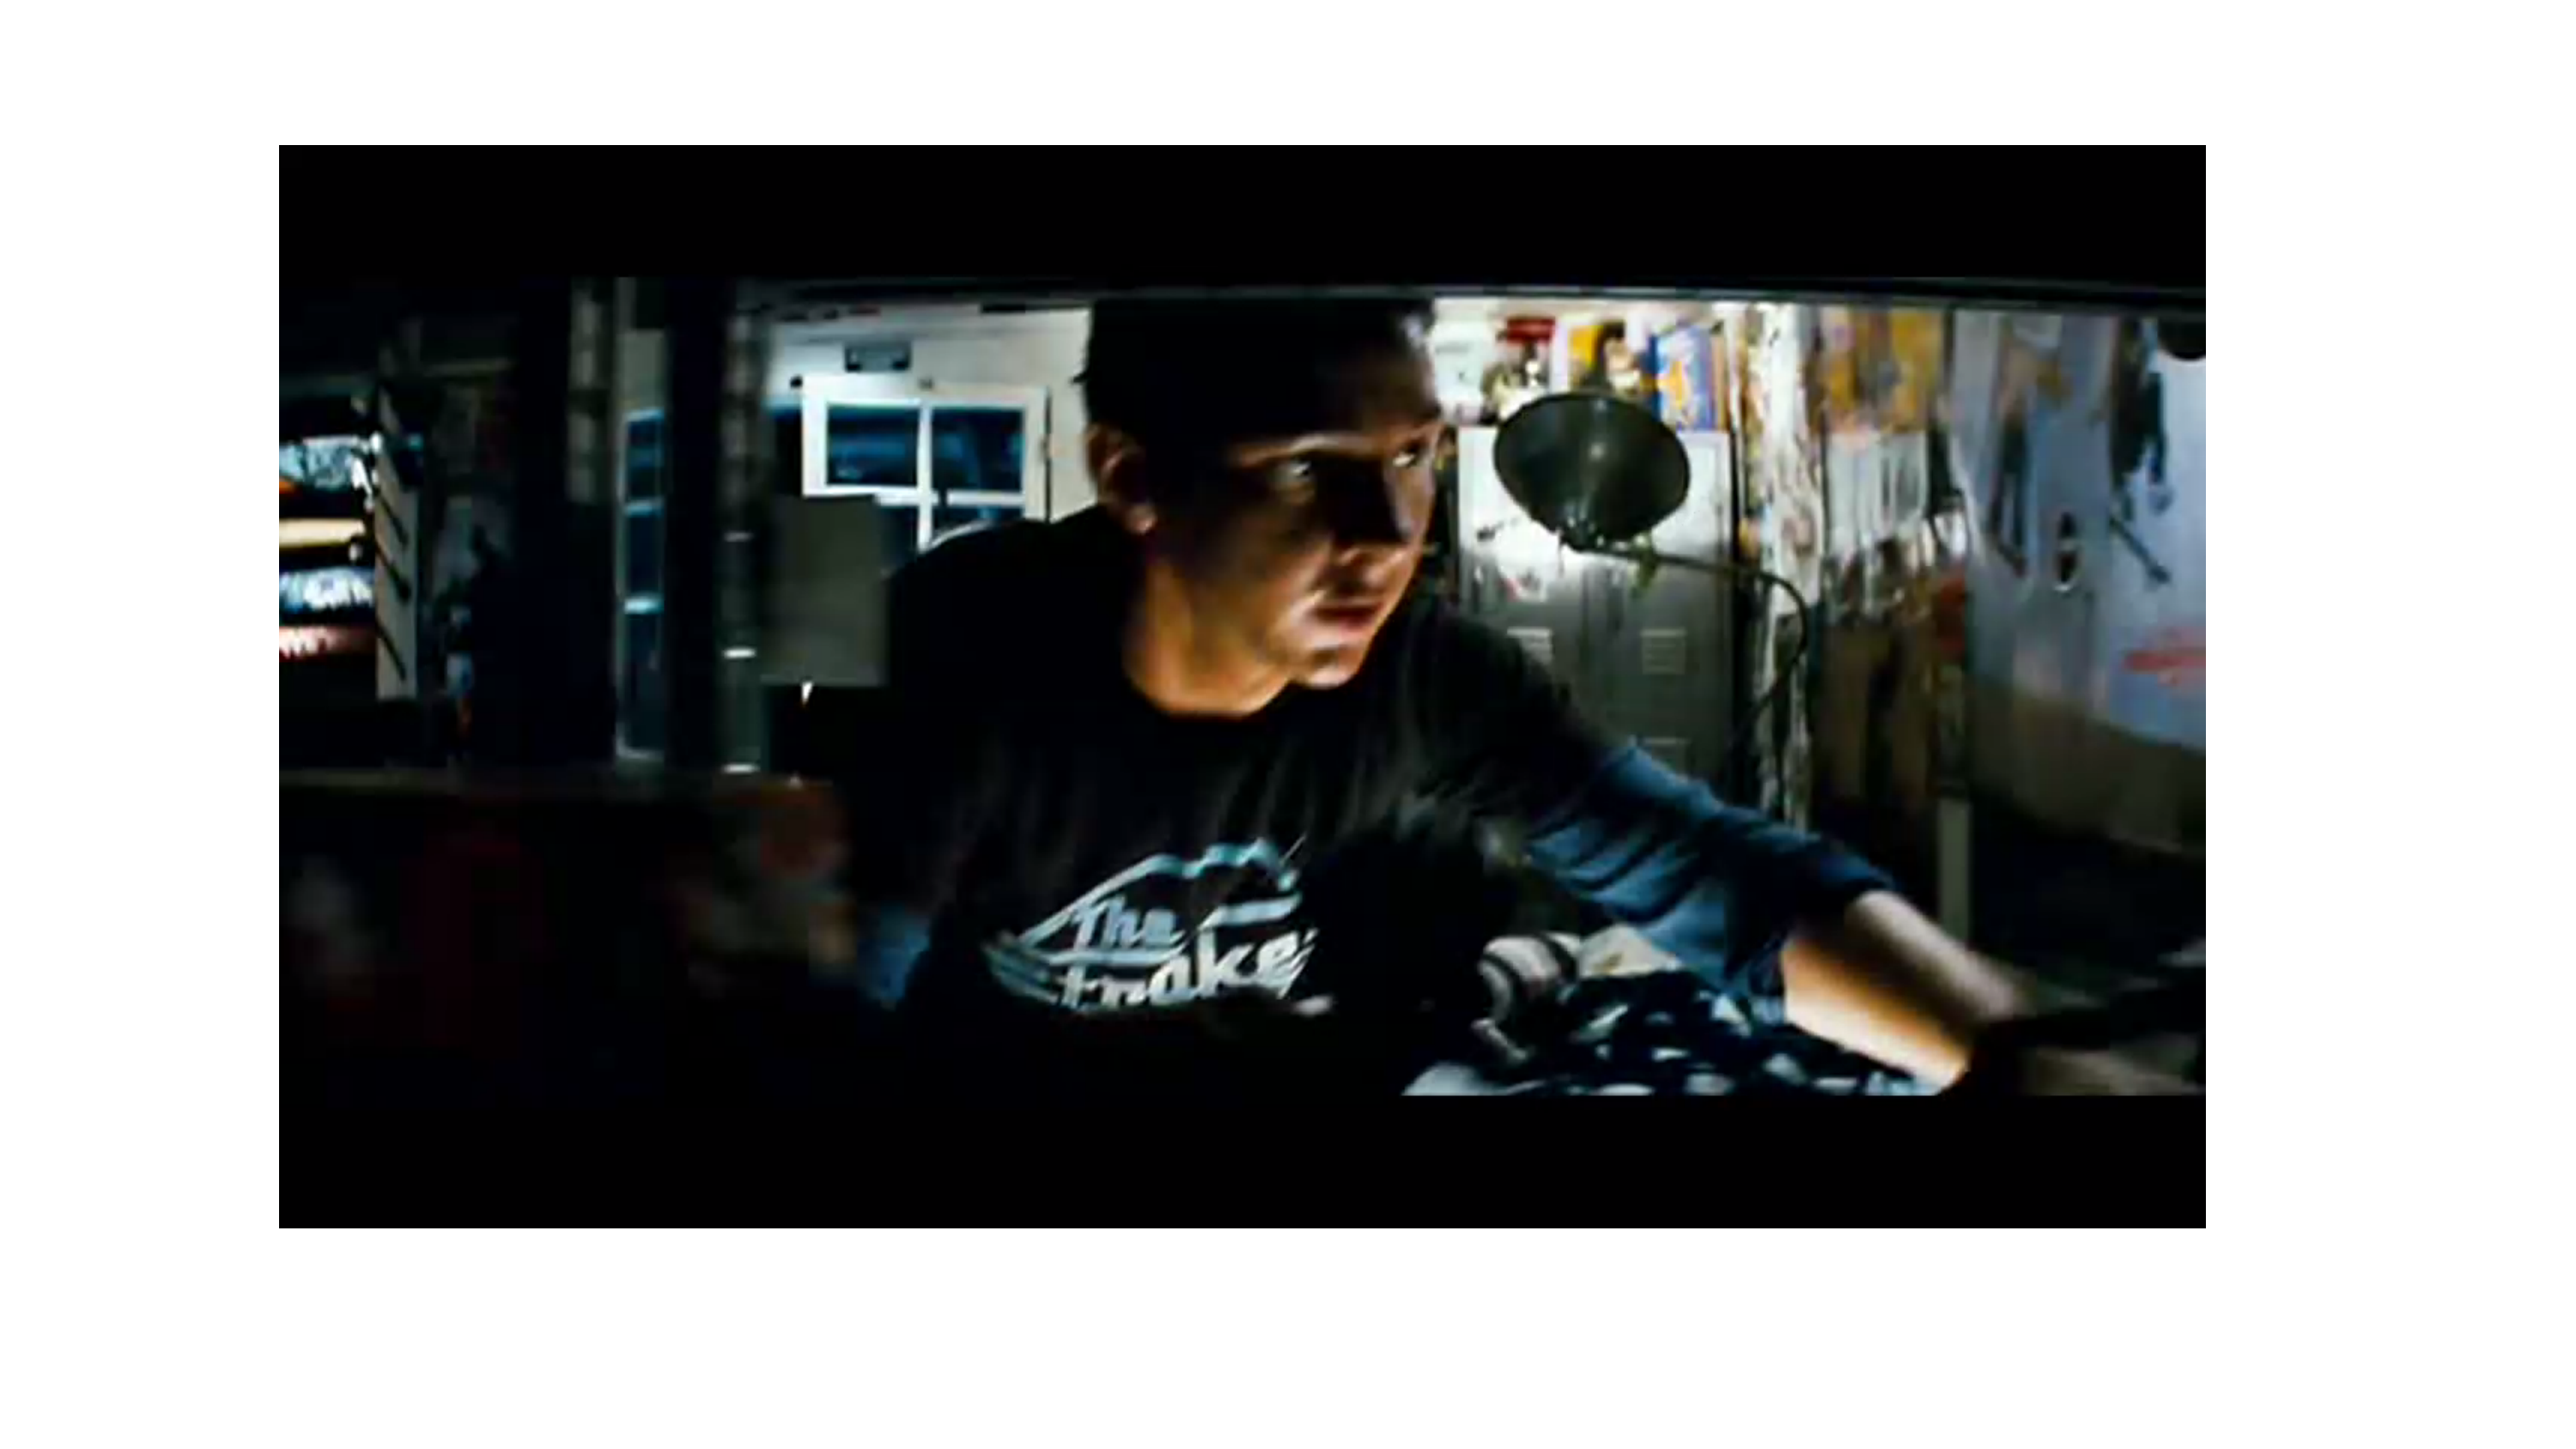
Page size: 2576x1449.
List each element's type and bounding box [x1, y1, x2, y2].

text_box [278, 144, 2207, 1229]
